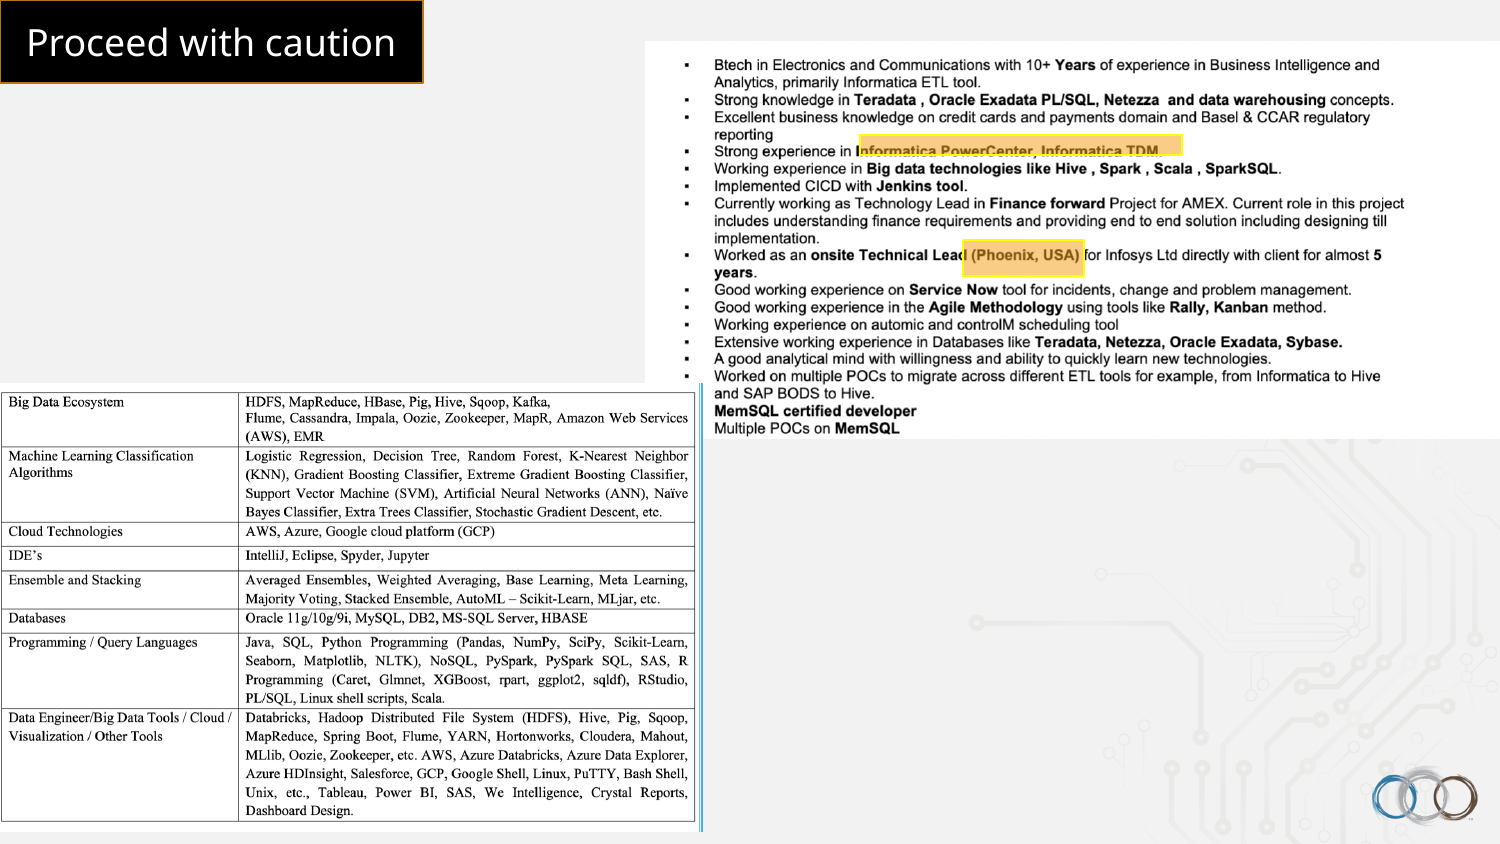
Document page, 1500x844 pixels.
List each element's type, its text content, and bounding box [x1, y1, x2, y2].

picture [0, 41, 1500, 844]
text_box Proceed with caution [0, 0, 424, 84]
